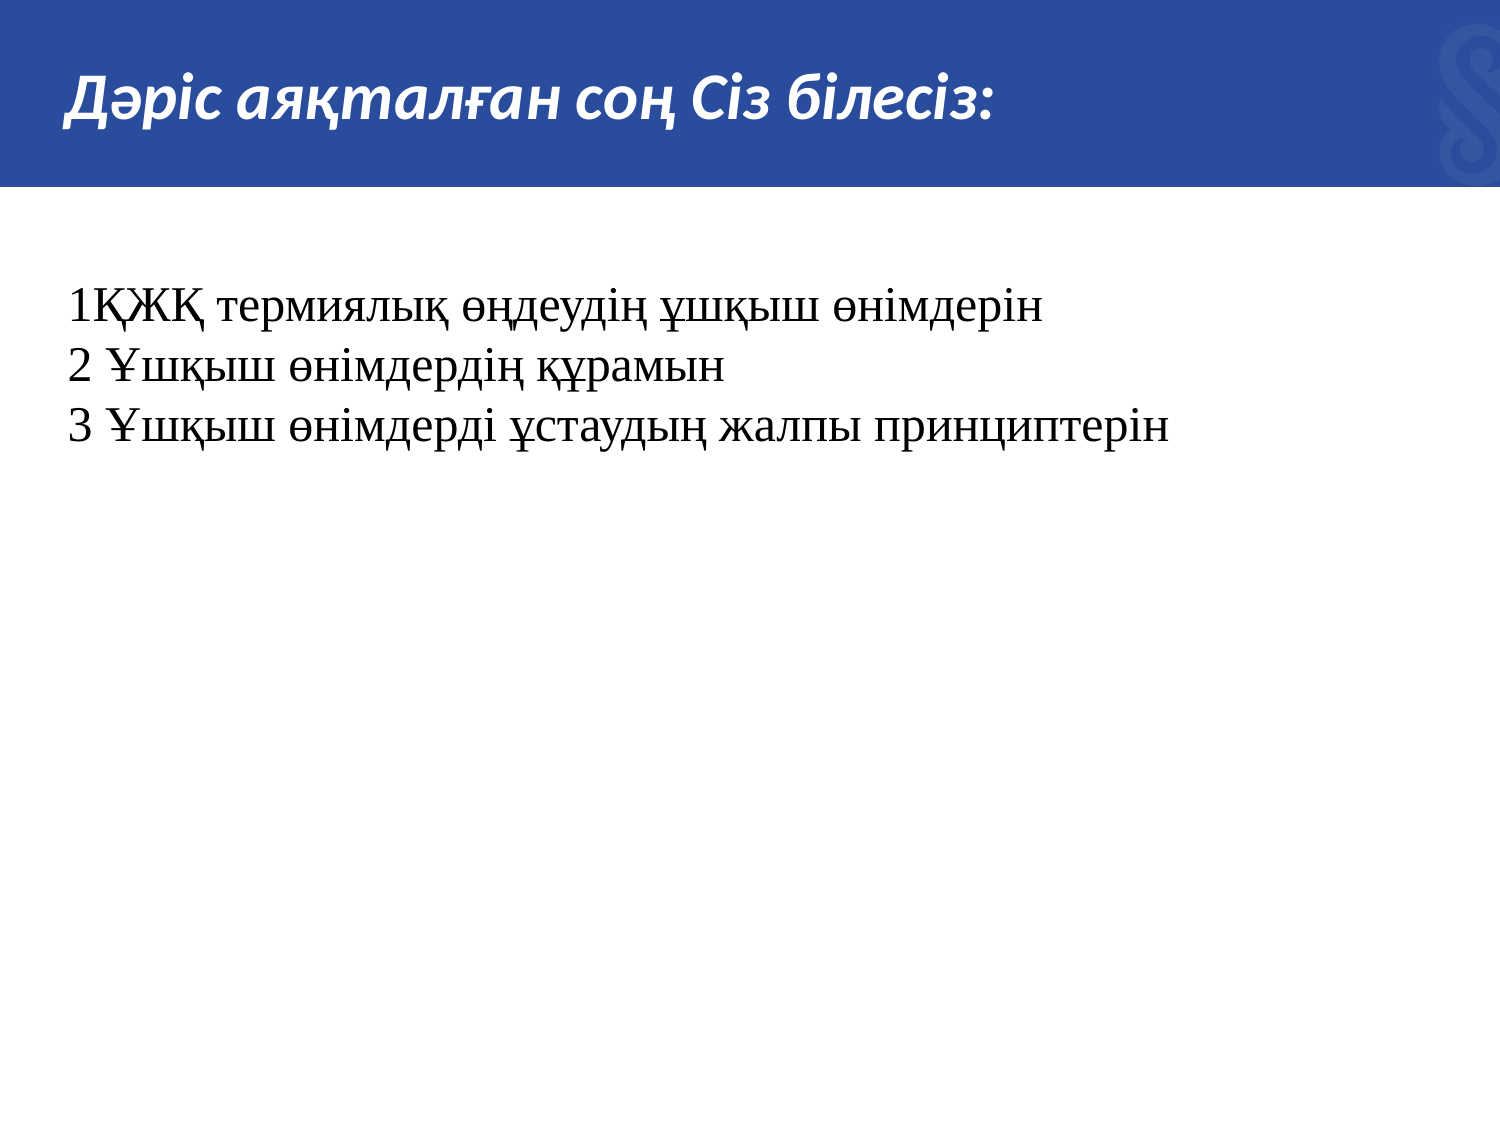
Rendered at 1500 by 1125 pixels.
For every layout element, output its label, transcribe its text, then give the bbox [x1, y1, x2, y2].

picture [0, 0, 1500, 1125]
title Дәріс аяқталған соң Сіз білесіз: [49, 52, 1344, 143]
text_box 1ҚЖҚ термиялық өңдеудің ұшқыш өнімдерін 2 Ұшқыш өнімдердің құрамын 3 Ұшқыш өнімдерді ұстаудың жалпы принциптерін [52, 263, 1283, 499]
